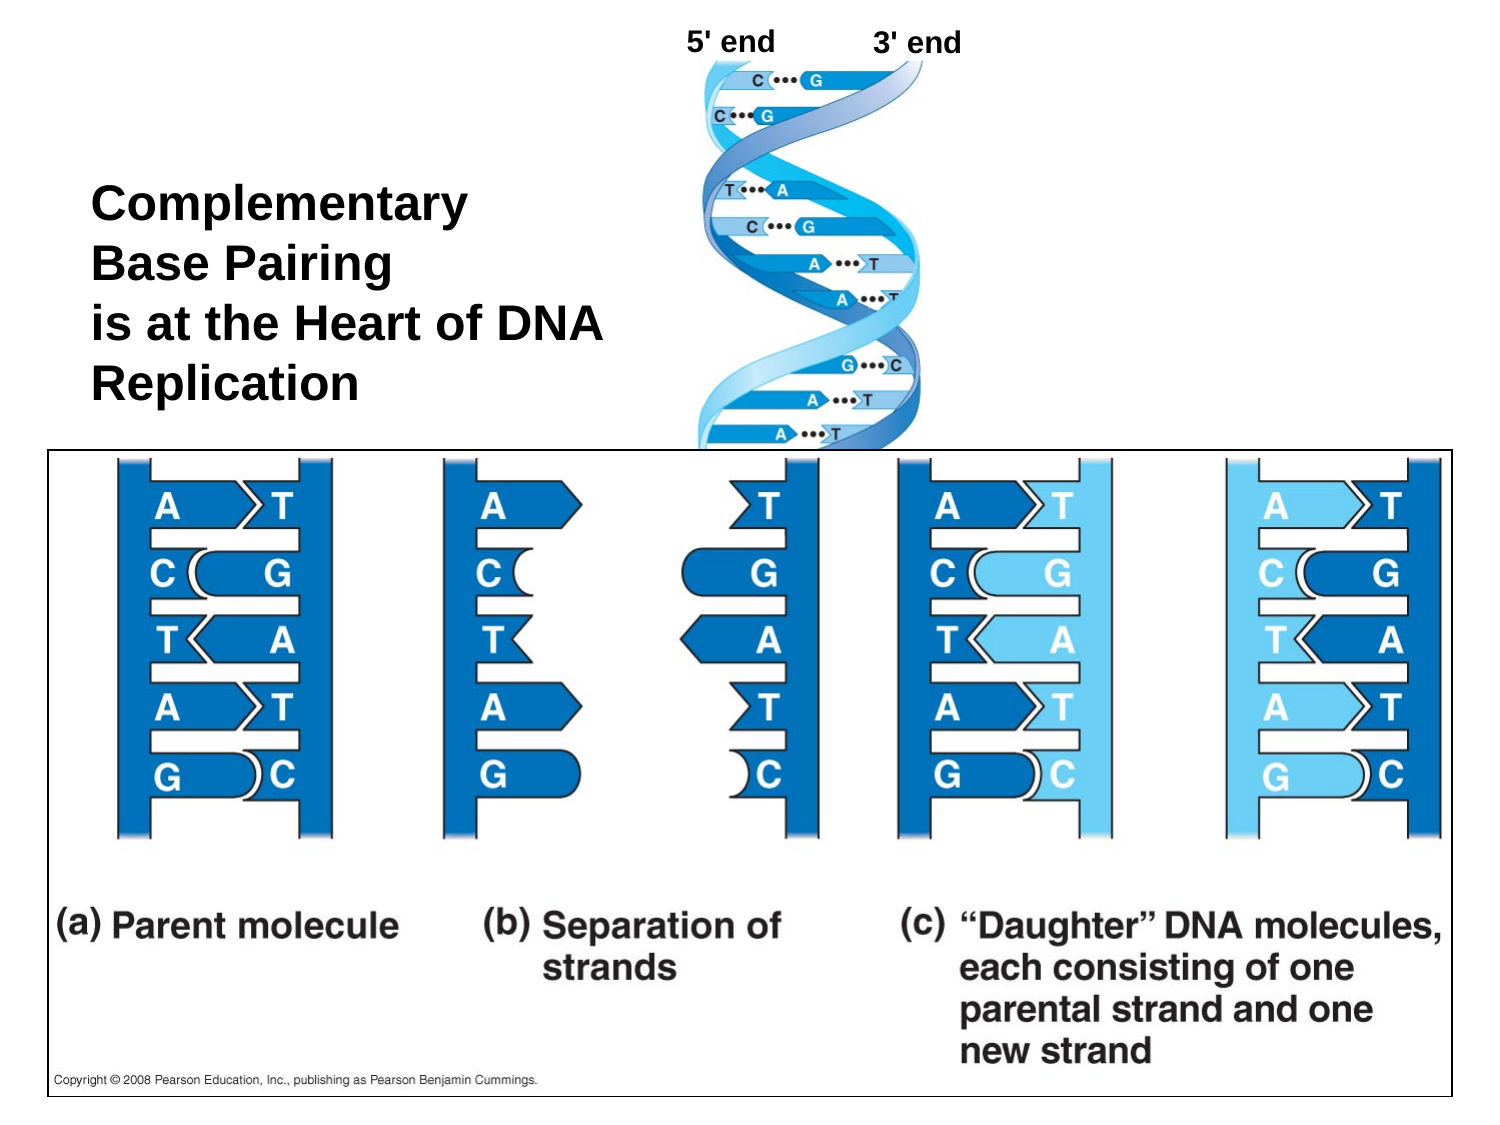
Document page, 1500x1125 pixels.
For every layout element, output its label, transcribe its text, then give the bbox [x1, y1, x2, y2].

picture [48, 22, 1452, 1103]
text_box Complementary Base Pairing is at the Heart of DNA Replication [75, 162, 164, 418]
